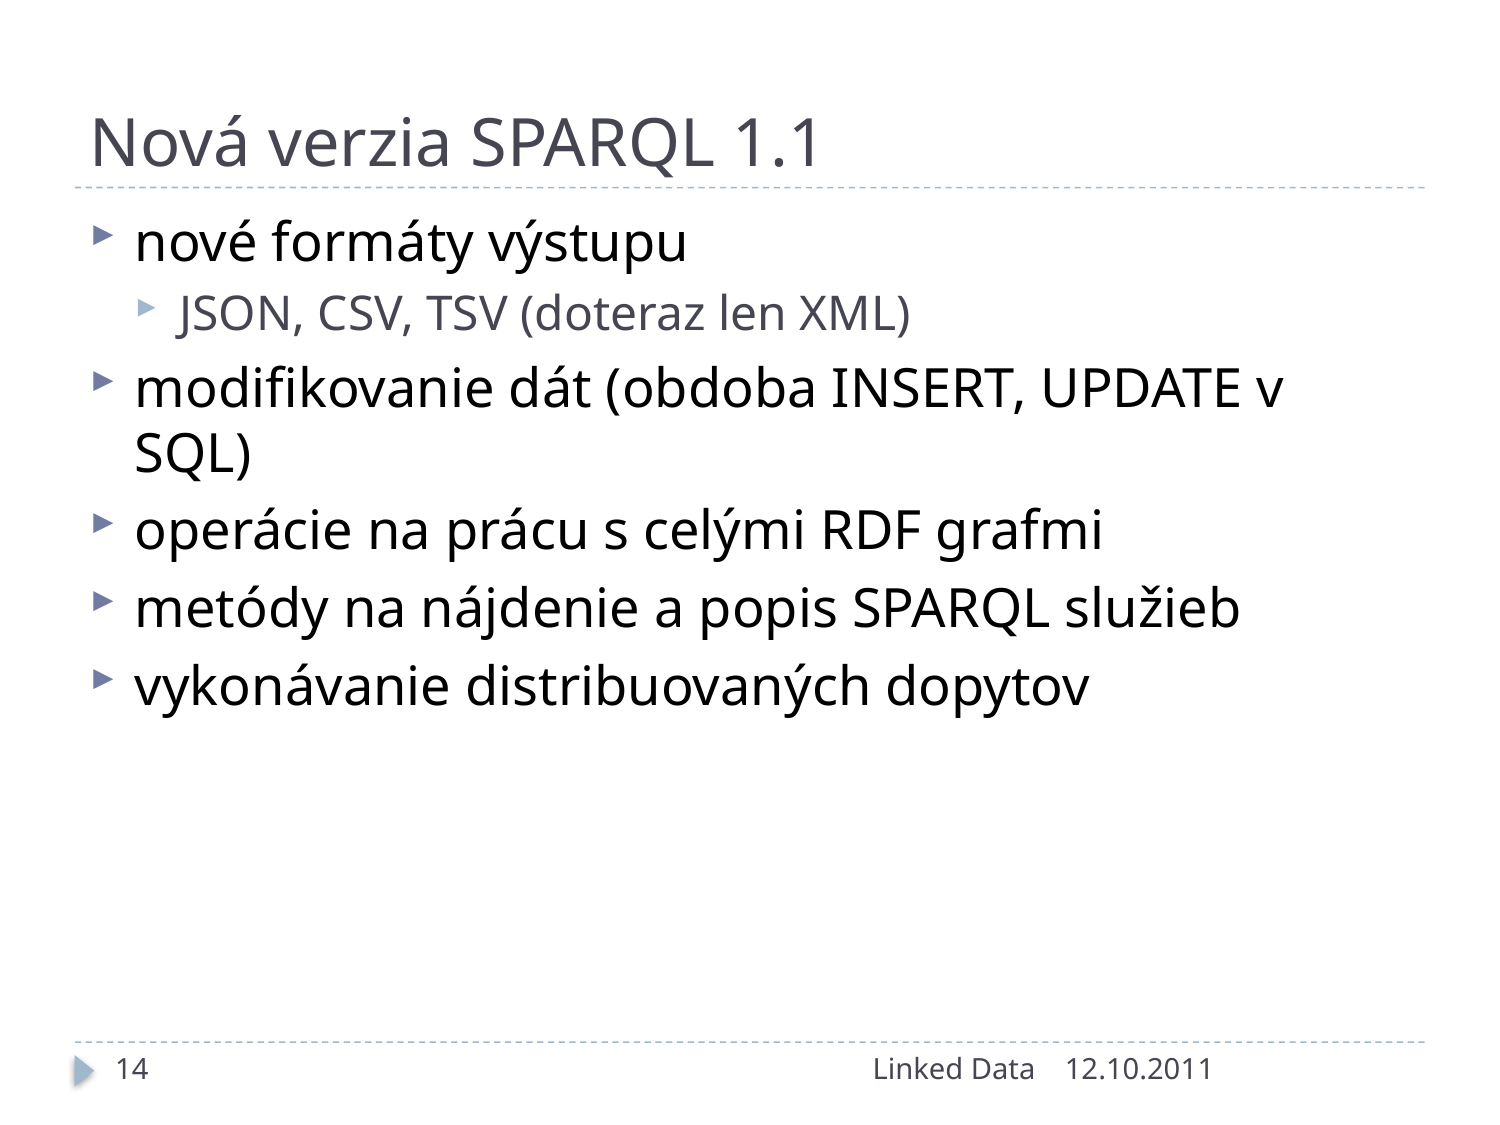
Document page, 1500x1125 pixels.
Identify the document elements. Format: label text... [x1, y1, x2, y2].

footer Linked Data [475, 1042, 1051, 1103]
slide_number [1051, 1042, 1426, 1103]
slide_number 14 [100, 1042, 426, 1103]
list nové formáty výstupu JSON, CSV, TSV (doteraz len XML) modifikovanie dát (obdoba INSERT, UPDATE v SQL) operácie na prácu s celými RDF grafmi metódy na nájdenie a popis SPARQL služieb vykonávanie distribuovaných dopytov [75, 200, 1425, 1010]
title Nová verzia SPARQL 1.1 [75, 24, 1425, 188]
